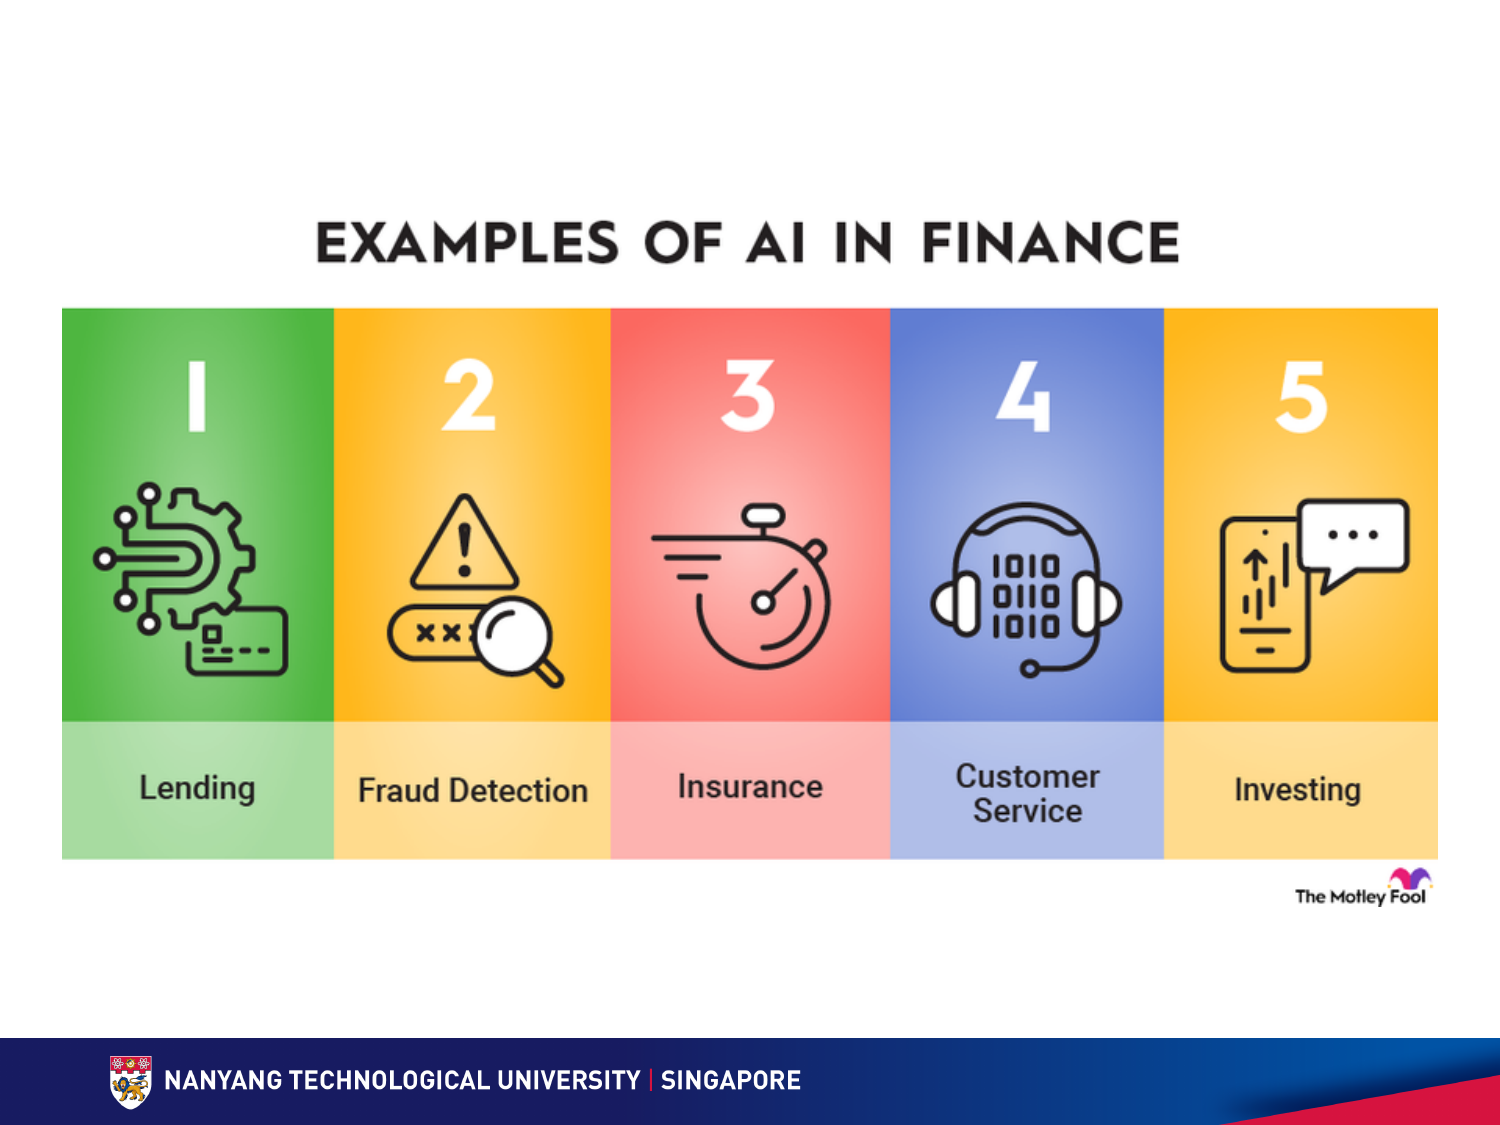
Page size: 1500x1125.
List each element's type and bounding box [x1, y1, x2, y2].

picture [0, 1038, 1500, 1125]
picture [62, 218, 1438, 907]
